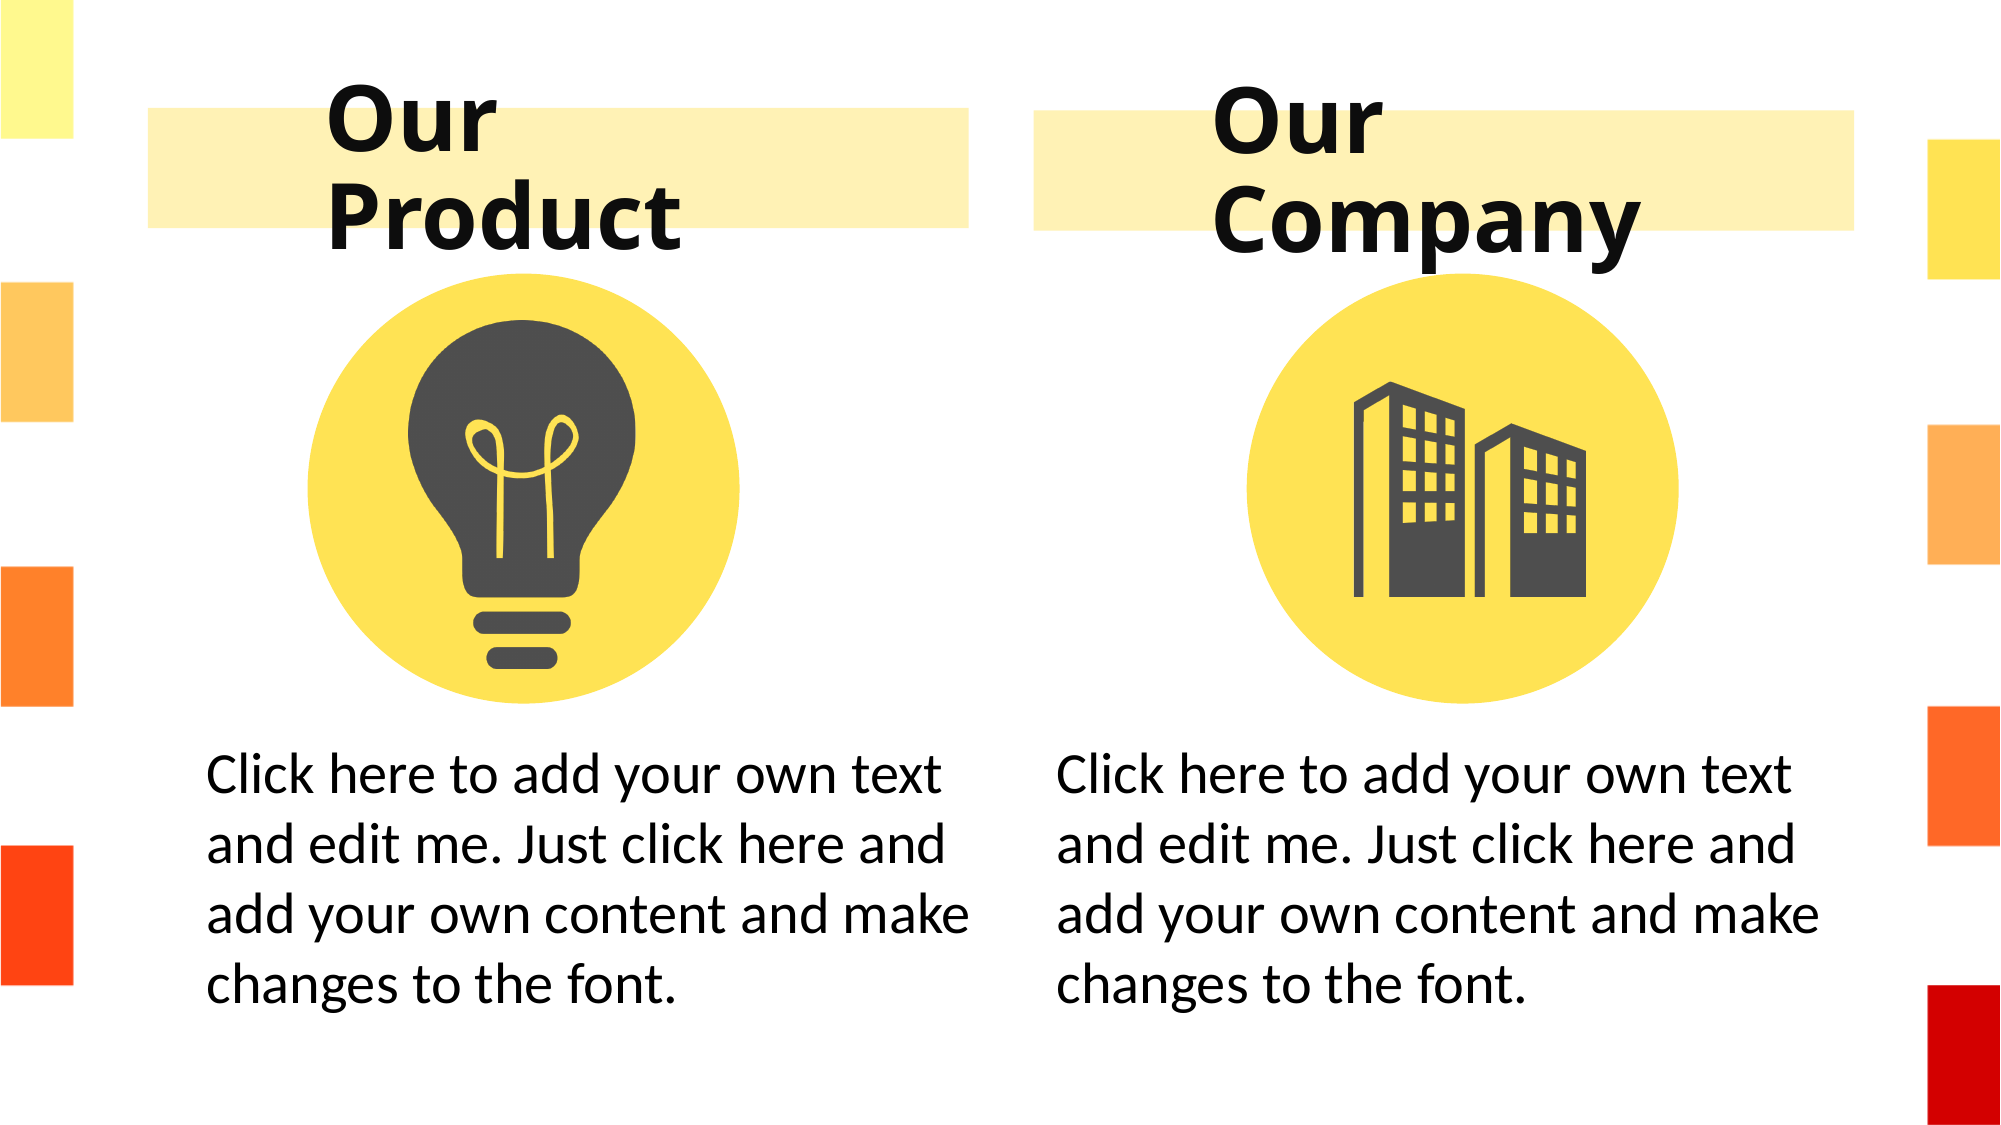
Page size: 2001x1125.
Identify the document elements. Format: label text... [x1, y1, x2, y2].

text_box [807, 107, 970, 229]
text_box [1246, 273, 1679, 704]
title Our Product [309, 62, 807, 280]
text_box [1033, 109, 1195, 232]
picture [0, 0, 2000, 1125]
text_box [307, 273, 752, 704]
text_box [147, 107, 309, 229]
text_box [1779, 109, 1855, 232]
text_box Click here to add your own text and edit me. Just click here and add your own content and make changes to the font. [191, 727, 1034, 1023]
text_box Our Company [1195, 64, 1779, 283]
text_box Click here to add your own text and edit me. Just click here and add your own content and make changes to the font. [1041, 727, 1884, 1023]
